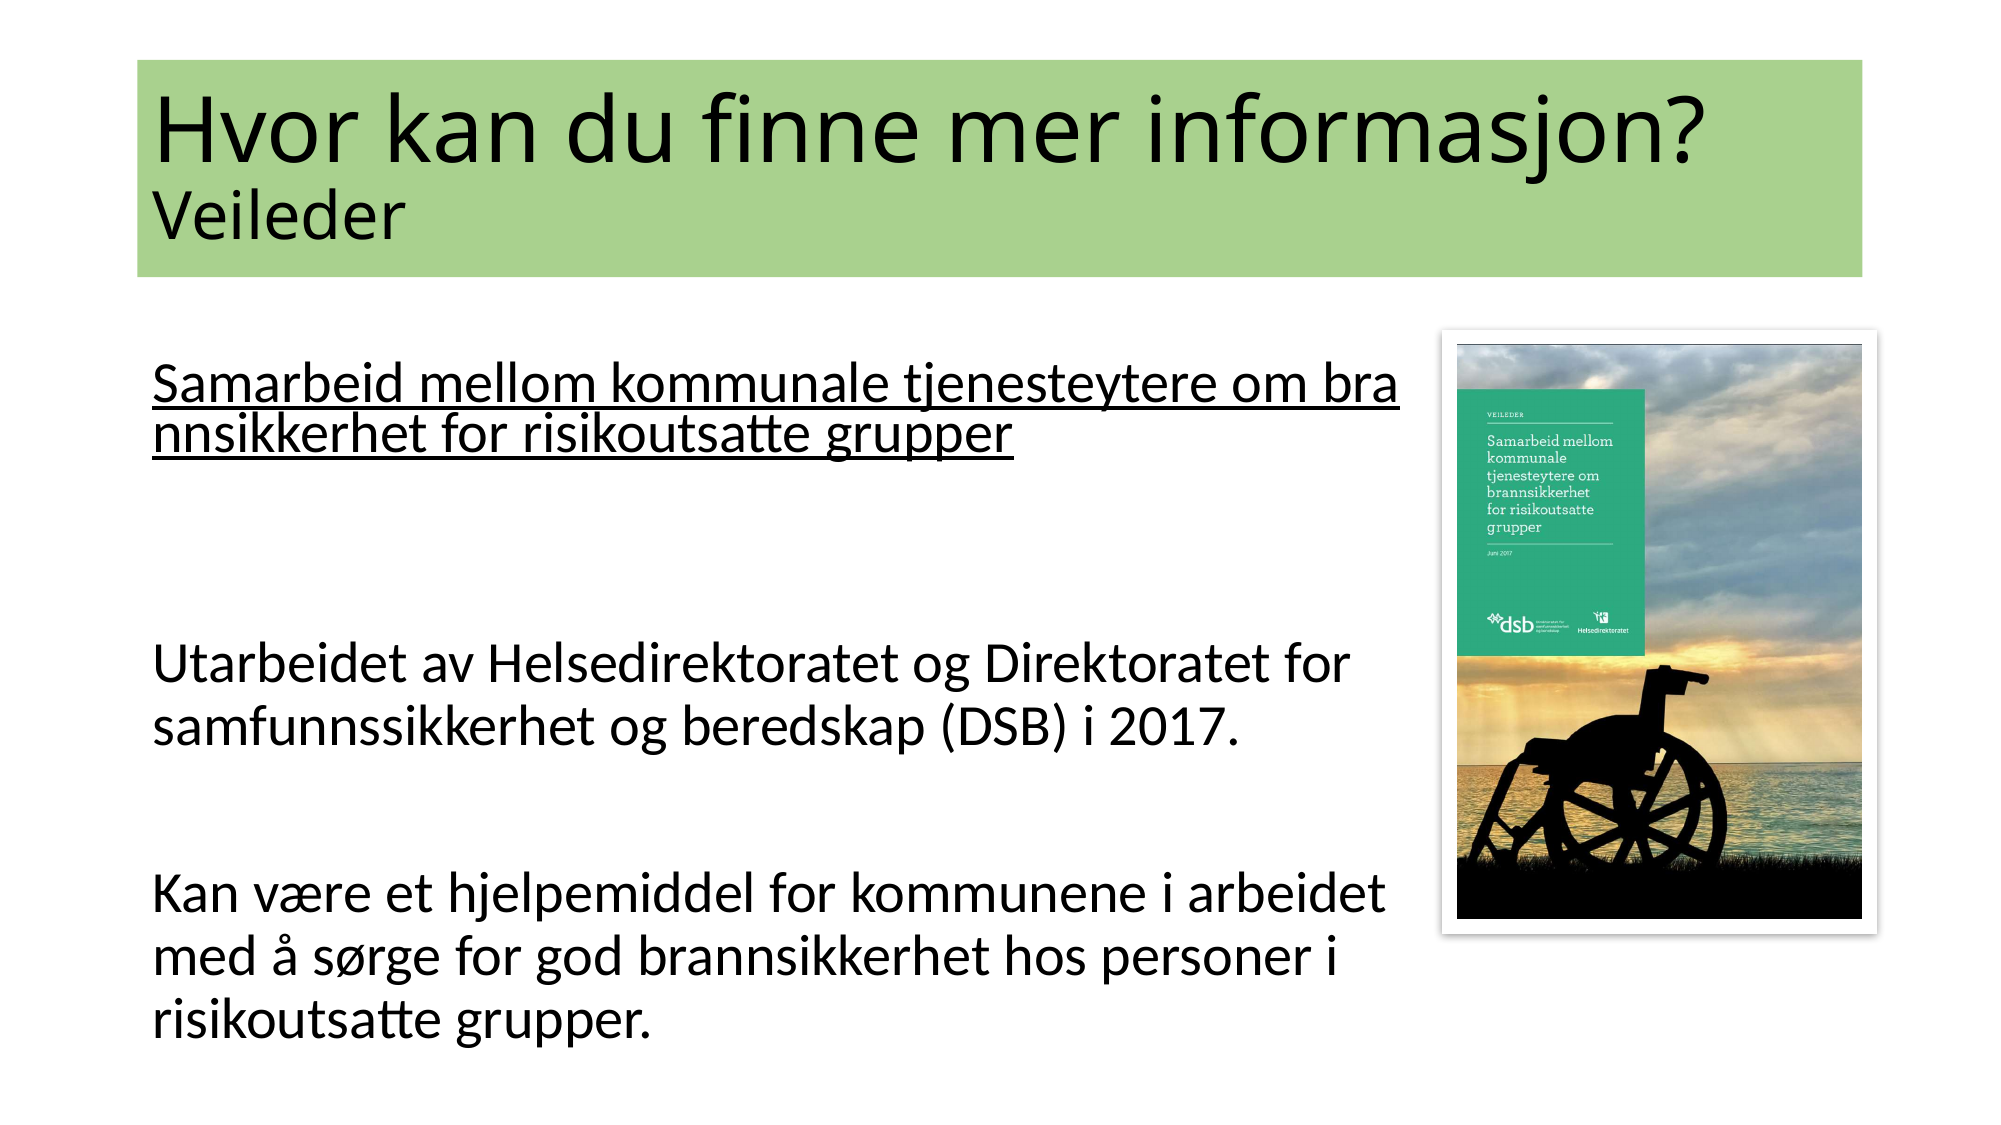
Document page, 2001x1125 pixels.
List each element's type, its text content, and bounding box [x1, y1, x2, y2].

picture [1456, 344, 1863, 919]
text_box Hvor kan du finne mer informasjon? Veileder [137, 59, 1863, 278]
list Samarbeid mellom kommunale tjenesteytere om brannsikkerhet for risikoutsatte grupper Utarbeidet av Helsedirektoratet og Direktoratet for samfunnssikkerhet og beredskap (DSB) i 2017. Kan være et hjelpemiddel for kommunene i arbeidet med å sørge for god brannsikkerhet hos personer i risikoutsatte grupper. [137, 344, 1433, 1125]
title Veileder [152, 126, 1903, 292]
